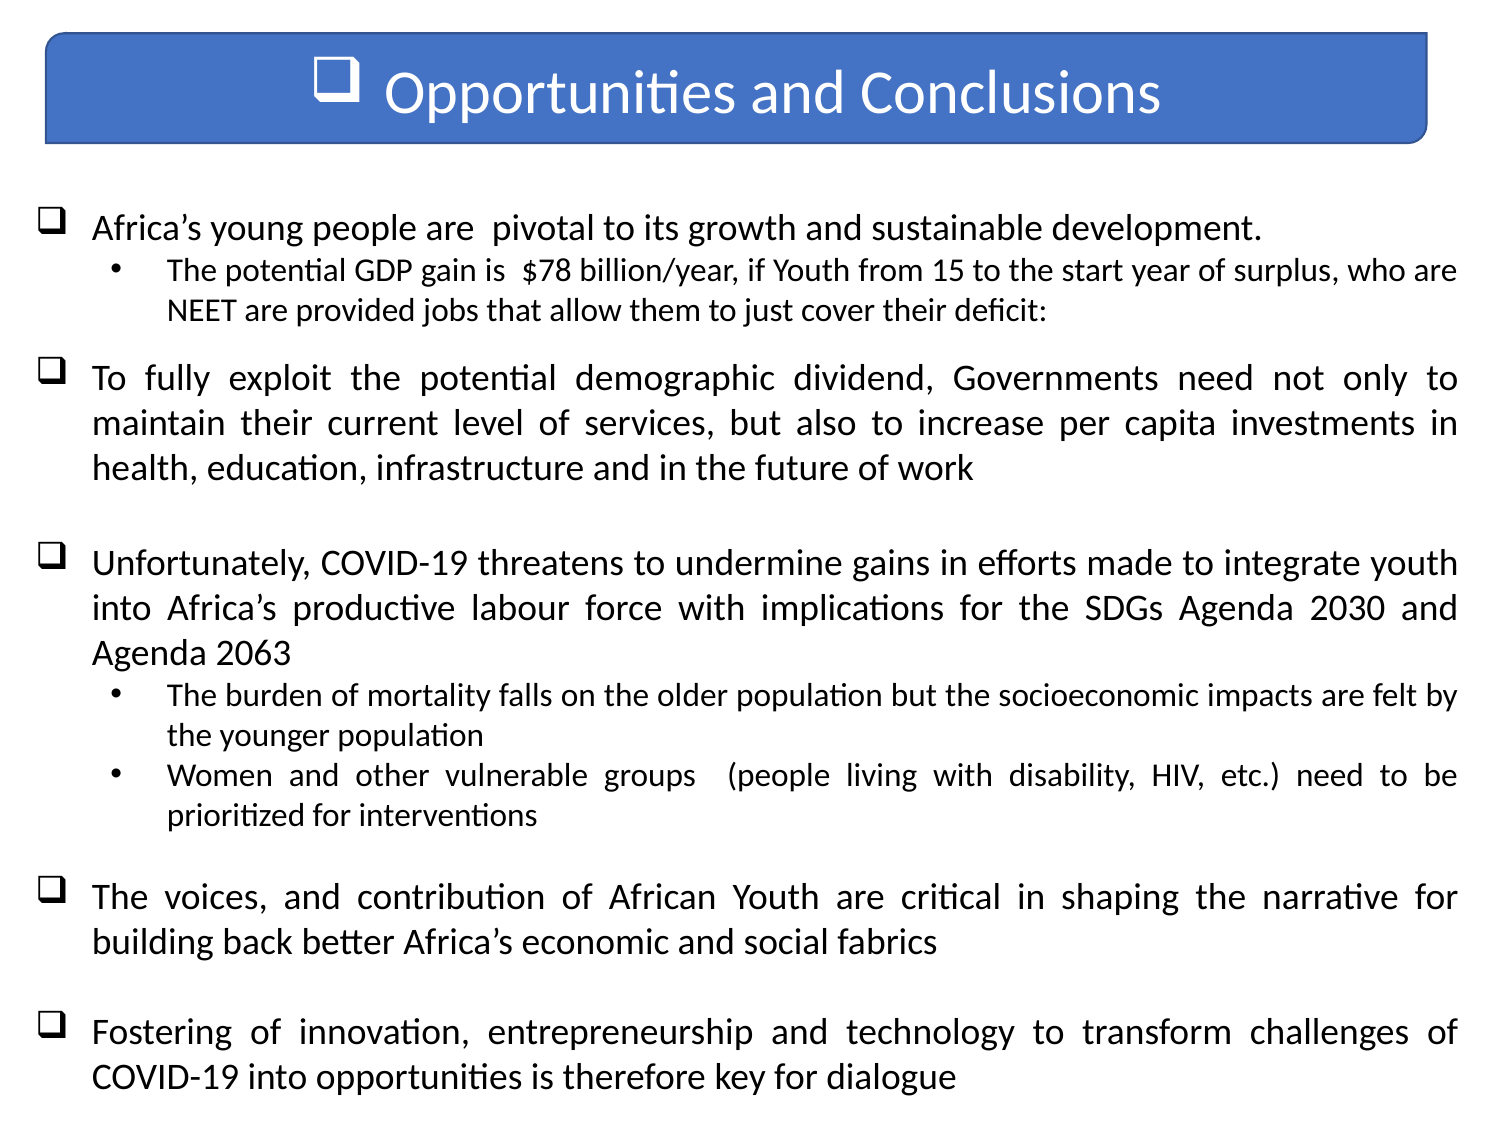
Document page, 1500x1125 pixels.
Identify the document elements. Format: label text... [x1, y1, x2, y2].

text_box Africa’s young people are pivotal to its growth and sustainable development. The potential GDP gain is $78 billion/year, if Youth from 15 to the start year of surplus, who are NEET are provided jobs that allow them to just cover their deficit: To fully exploit the potential demographic dividend, Governments need not only to maintain their current level of services, but also to increase per capita investments in health, education, infrastructure and in the future of work Unfortunately, COVID-19 threatens to undermine gains in efforts made to integrate youth into Africa’s productive labour force with implications for the SDGs Agenda 2030 and Agenda 2063 The burden of mortality falls on the older population but the socioeconomic impacts are felt by the younger population Women and other vulnerable groups (people living with disability, HIV, etc.) need to be prioritized for interventions The voices, and contribution of African Youth are critical in shaping the narrative for building back better Africa’s economic and social fabrics Fostering of innovation, entrepreneurship and technology to transform challenges of COVID-19 into opportunities is therefore key for dialogue [20, 195, 1475, 1105]
text_box Opportunities and Conclusions [44, 31, 1428, 145]
